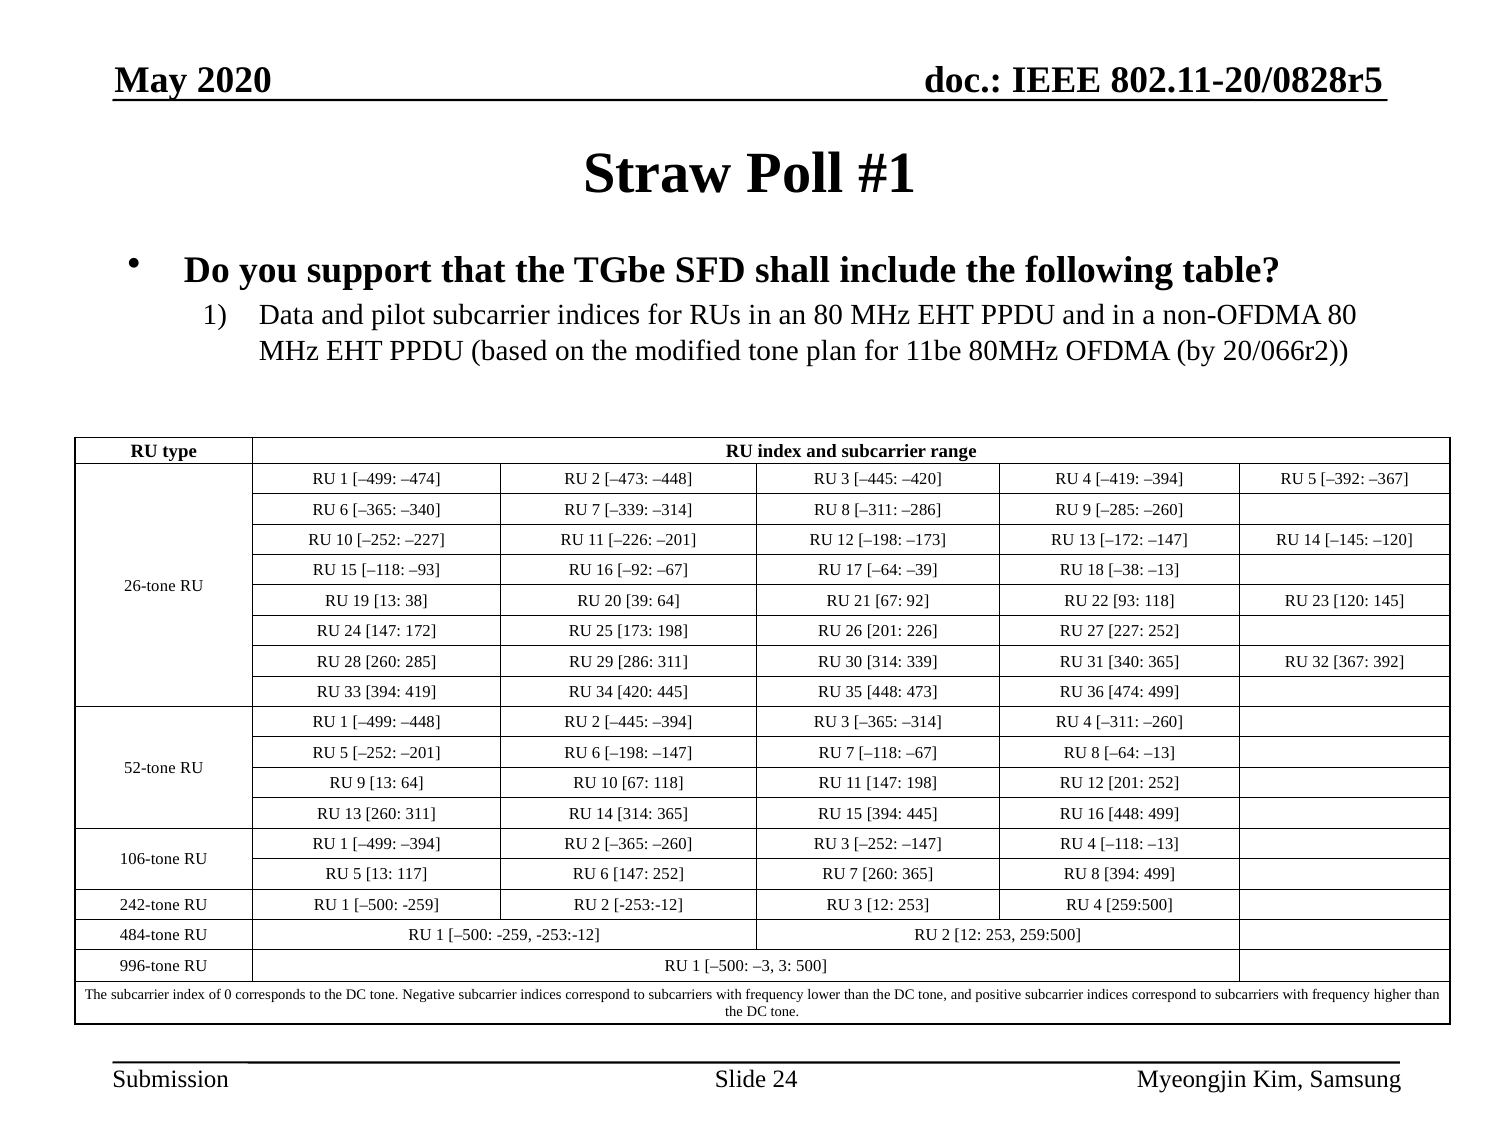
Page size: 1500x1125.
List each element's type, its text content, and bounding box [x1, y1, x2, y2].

table_cell RU 22 [93: 118] [1000, 585, 1239, 615]
table_cell RU 1 [–499: –474] [253, 464, 500, 493]
table_cell 106-tone RU [76, 829, 252, 889]
table_header RU index and subcarrier range [253, 438, 1449, 463]
table_cell RU 4 [259:500] [1000, 890, 1239, 919]
table_cell RU 6 [–198: –147] [501, 737, 756, 767]
table_cell RU 27 [227: 252] [1000, 616, 1239, 645]
table_cell RU 11 [147: 198] [757, 768, 999, 797]
table_cell RU 30 [314: 339] [757, 646, 999, 676]
table_cell RU 1 [–499: –448] [253, 707, 500, 736]
table_cell [1240, 859, 1449, 889]
table_cell RU 6 [147: 252] [501, 859, 756, 889]
table_cell [1240, 890, 1449, 919]
table_cell RU 8 [–311: –286] [757, 494, 999, 524]
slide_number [114, 54, 309, 101]
slide_number Slide 24 [712, 1061, 800, 1093]
table_cell RU 19 [13: 38] [253, 585, 500, 615]
table_cell [1240, 829, 1449, 858]
table_cell RU 9 [–285: –260] [1000, 494, 1239, 524]
table_cell RU 6 [–365: –340] [253, 494, 500, 524]
table_cell RU 3 [–445: –420] [757, 464, 999, 493]
table_cell RU 1 [–500: -259] [253, 890, 500, 919]
table_cell RU 15 [–118: –93] [253, 555, 500, 584]
table_cell RU 10 [67: 118] [501, 768, 756, 797]
table_cell RU 18 [–38: –13] [1000, 555, 1239, 584]
table_cell RU 33 [394: 419] [253, 677, 500, 706]
table_cell RU 24 [147: 172] [253, 616, 500, 645]
table_cell RU 12 [201: 252] [1000, 768, 1239, 797]
table_cell RU 14 [–145: –120] [1240, 525, 1449, 554]
table_cell RU 13 [260: 311] [253, 798, 500, 828]
footer Myeongjin Kim, Samsung [1130, 1061, 1402, 1093]
table_cell RU 3 [12: 253] [757, 890, 999, 919]
table_cell RU 31 [340: 365] [1000, 646, 1239, 676]
table_cell RU 28 [260: 285] [253, 646, 500, 676]
table_cell RU 36 [474: 499] [1000, 677, 1239, 706]
table_cell RU 3 [–365: –314] [757, 707, 999, 736]
table_cell RU 32 [367: 392] [1240, 646, 1449, 676]
table_cell RU 2 [-253:-12] [501, 890, 756, 919]
table_cell [1240, 768, 1449, 797]
table_cell RU 13 [–172: –147] [1000, 525, 1239, 554]
table_cell RU 34 [420: 445] [501, 677, 756, 706]
table_cell [1240, 494, 1449, 524]
list Do you support that the TGbe SFD shall include the following table? Data and pilot subcarrier indices for RUs in an 80 MHz EHT PPDU and in a non-OFDMA 80 MHz EHT PPDU (based on the modified tone plan for 11be 80MHz OFDMA (by 20/066r2)) [112, 237, 1388, 437]
table_cell RU 25 [173: 198] [501, 616, 756, 645]
table_cell RU 4 [–311: –260] [1000, 707, 1239, 736]
table_cell RU 7 [–118: –67] [757, 737, 999, 767]
table_cell RU 2 [–365: –260] [501, 829, 756, 858]
table_cell RU 1 [–499: –394] [253, 829, 500, 858]
table_cell RU 8 [394: 499] [1000, 859, 1239, 889]
table_cell RU 7 [–339: –314] [501, 494, 756, 524]
table_cell RU 4 [–419: –394] [1000, 464, 1239, 493]
table_cell RU 17 [–64: –39] [757, 555, 999, 584]
table_cell RU 5 [–392: –367] [1240, 464, 1449, 493]
table_header RU type [76, 438, 252, 463]
table_cell RU 2 [12: 253, 259:500] [757, 920, 1239, 949]
table_cell RU 21 [67: 92] [757, 585, 999, 615]
table_cell RU 14 [314: 365] [501, 798, 756, 828]
table_cell 26-tone RU [76, 464, 252, 706]
table_cell [1240, 950, 1449, 981]
table_cell RU 20 [39: 64] [501, 585, 756, 615]
table_cell [1240, 616, 1449, 645]
table_cell RU 11 [–226: –201] [501, 525, 756, 554]
table_cell RU 2 [–445: –394] [501, 707, 756, 736]
table_cell RU 23 [120: 145] [1240, 585, 1449, 615]
table_cell RU 2 [–473: –448] [501, 464, 756, 493]
table_cell The subcarrier index of 0 corresponds to the DC tone. Negative subcarrier indices correspond to subcarriers with frequency lower than the DC tone, and positive subcarrier indices correspond to subcarriers with frequency higher than the DC tone. [76, 982, 1449, 1023]
table_cell RU 1 [–500: –3, 3: 500] [253, 950, 1239, 981]
table_cell 484-tone RU [76, 920, 252, 949]
table_cell RU 4 [–118: –13] [1000, 829, 1239, 858]
table_cell 996-tone RU [76, 950, 252, 981]
table_cell RU 29 [286: 311] [501, 646, 756, 676]
table_cell RU 9 [13: 64] [253, 768, 500, 797]
table_cell RU 15 [394: 445] [757, 798, 999, 828]
table_cell RU 16 [448: 499] [1000, 798, 1239, 828]
table_cell 242-tone RU [76, 890, 252, 919]
table_cell RU 10 [–252: –227] [253, 525, 500, 554]
title Straw Poll #1 [112, 112, 1388, 226]
table_cell RU 7 [260: 365] [757, 859, 999, 889]
table_cell RU 8 [–64: –13] [1000, 737, 1239, 767]
table_cell RU 5 [13: 117] [253, 859, 500, 889]
table_cell RU 12 [–198: –173] [757, 525, 999, 554]
table_cell [1240, 920, 1449, 949]
table_cell RU 16 [–92: –67] [501, 555, 756, 584]
table_cell RU 3 [–252: –147] [757, 829, 999, 858]
table_cell 52-tone RU [76, 707, 252, 828]
table_cell RU 26 [201: 226] [757, 616, 999, 645]
table_cell [1240, 677, 1449, 706]
table_cell RU 1 [–500: -259, -253:-12] [253, 920, 756, 949]
table_cell [1240, 555, 1449, 584]
table_cell [1240, 737, 1449, 767]
table_cell RU 35 [448: 473] [757, 677, 999, 706]
table_cell [1240, 707, 1449, 736]
table_cell [1240, 798, 1449, 828]
table_cell RU 5 [–252: –201] [253, 737, 500, 767]
